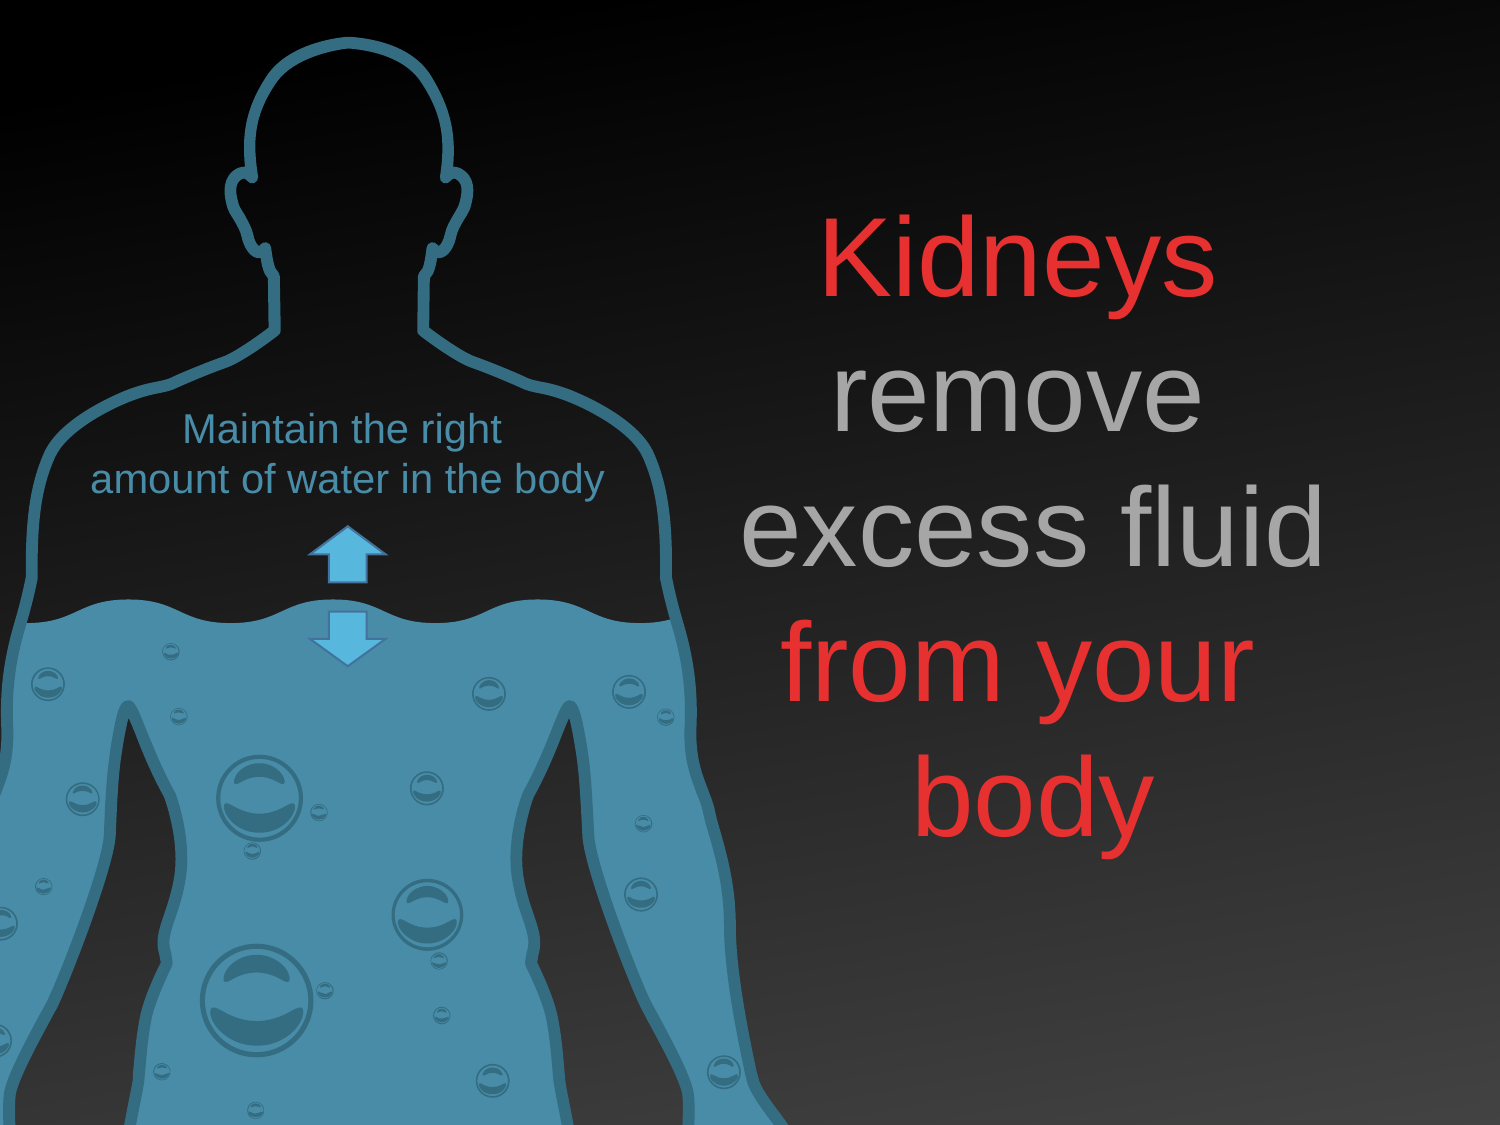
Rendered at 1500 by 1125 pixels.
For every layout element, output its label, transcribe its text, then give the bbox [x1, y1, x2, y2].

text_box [310, 526, 386, 667]
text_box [0, 36, 984, 1125]
text_box Kidneys remove excess fluid from your body [984, 176, 1450, 866]
